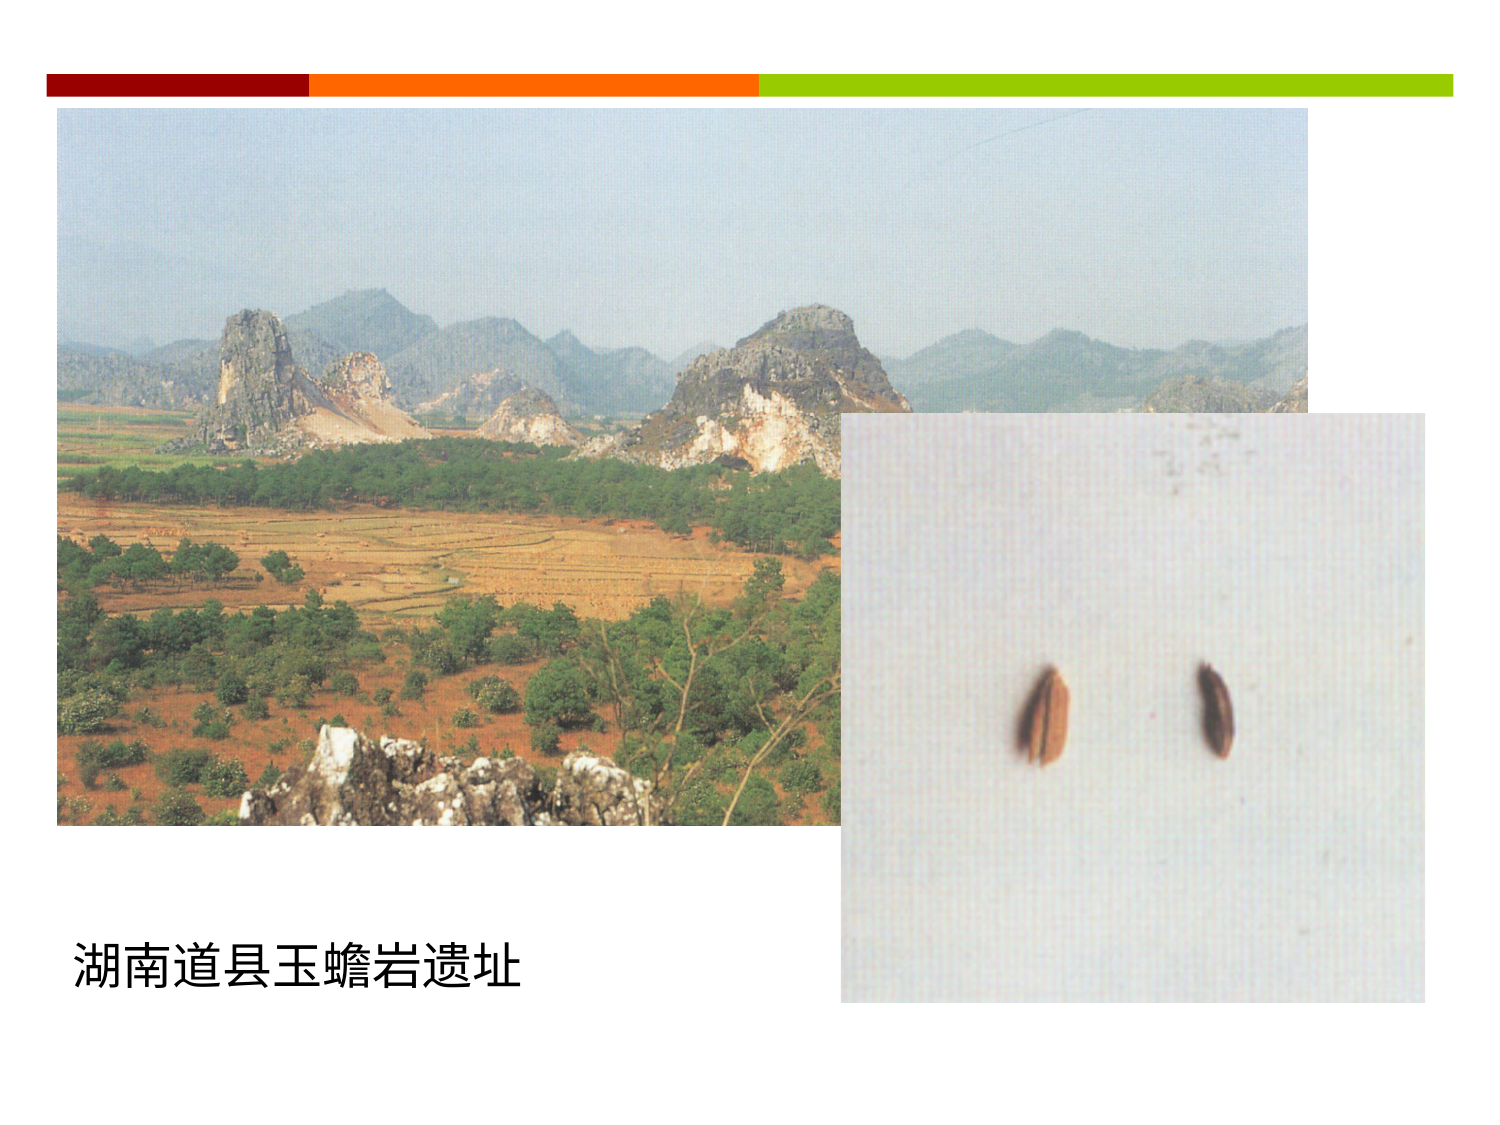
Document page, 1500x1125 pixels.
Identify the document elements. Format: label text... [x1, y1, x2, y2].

text_box 湖南道县玉蟾岩遗址 [57, 927, 827, 1002]
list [56, 107, 1309, 826]
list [840, 412, 1426, 1003]
